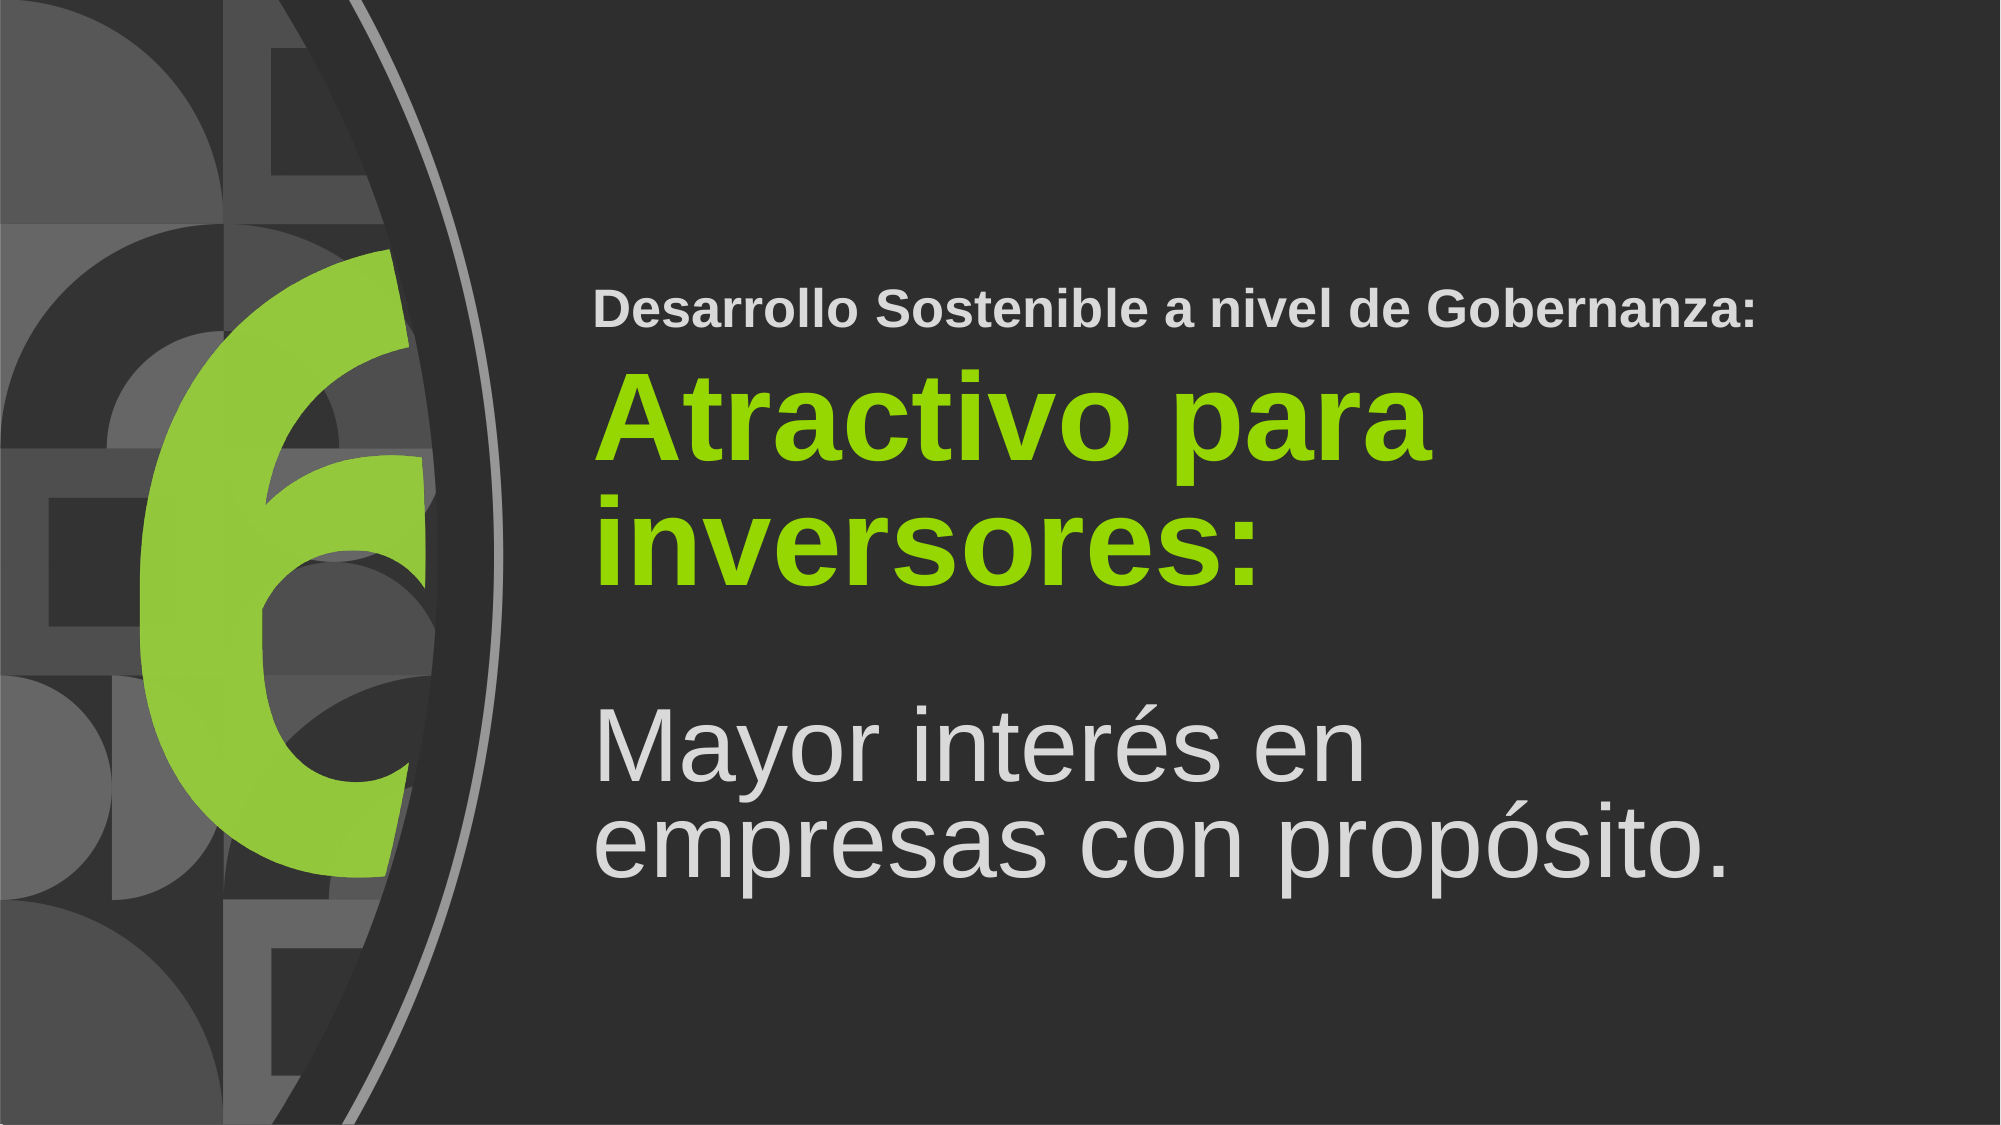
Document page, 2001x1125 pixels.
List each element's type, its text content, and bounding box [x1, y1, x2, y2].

text_box Atractivo para inversores: Mayor interés en empresas con propósito. [599, 353, 1895, 906]
picture [0, 0, 2001, 1125]
text_box Desarrollo Sostenible a nivel de Gobernanza: [599, 266, 1843, 346]
